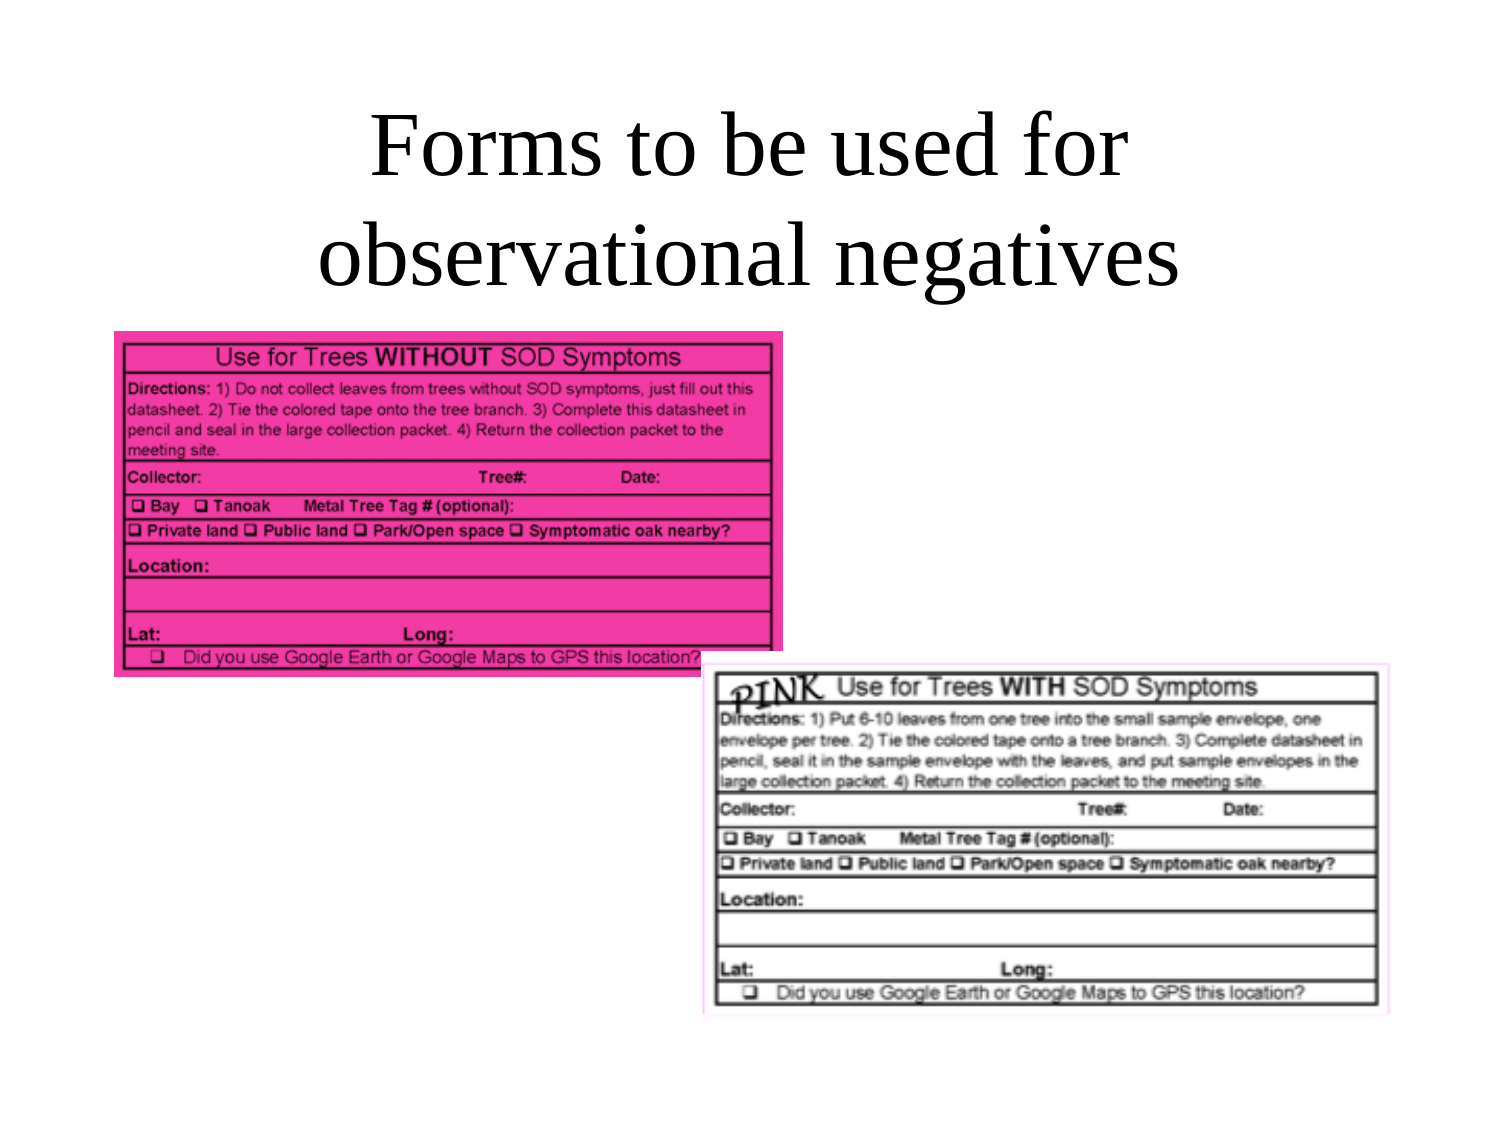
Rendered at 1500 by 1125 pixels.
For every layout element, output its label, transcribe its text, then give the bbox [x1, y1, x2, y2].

title Forms to be used for observational negatives [112, 99, 1388, 288]
picture [701, 651, 1390, 1017]
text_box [113, 331, 783, 678]
